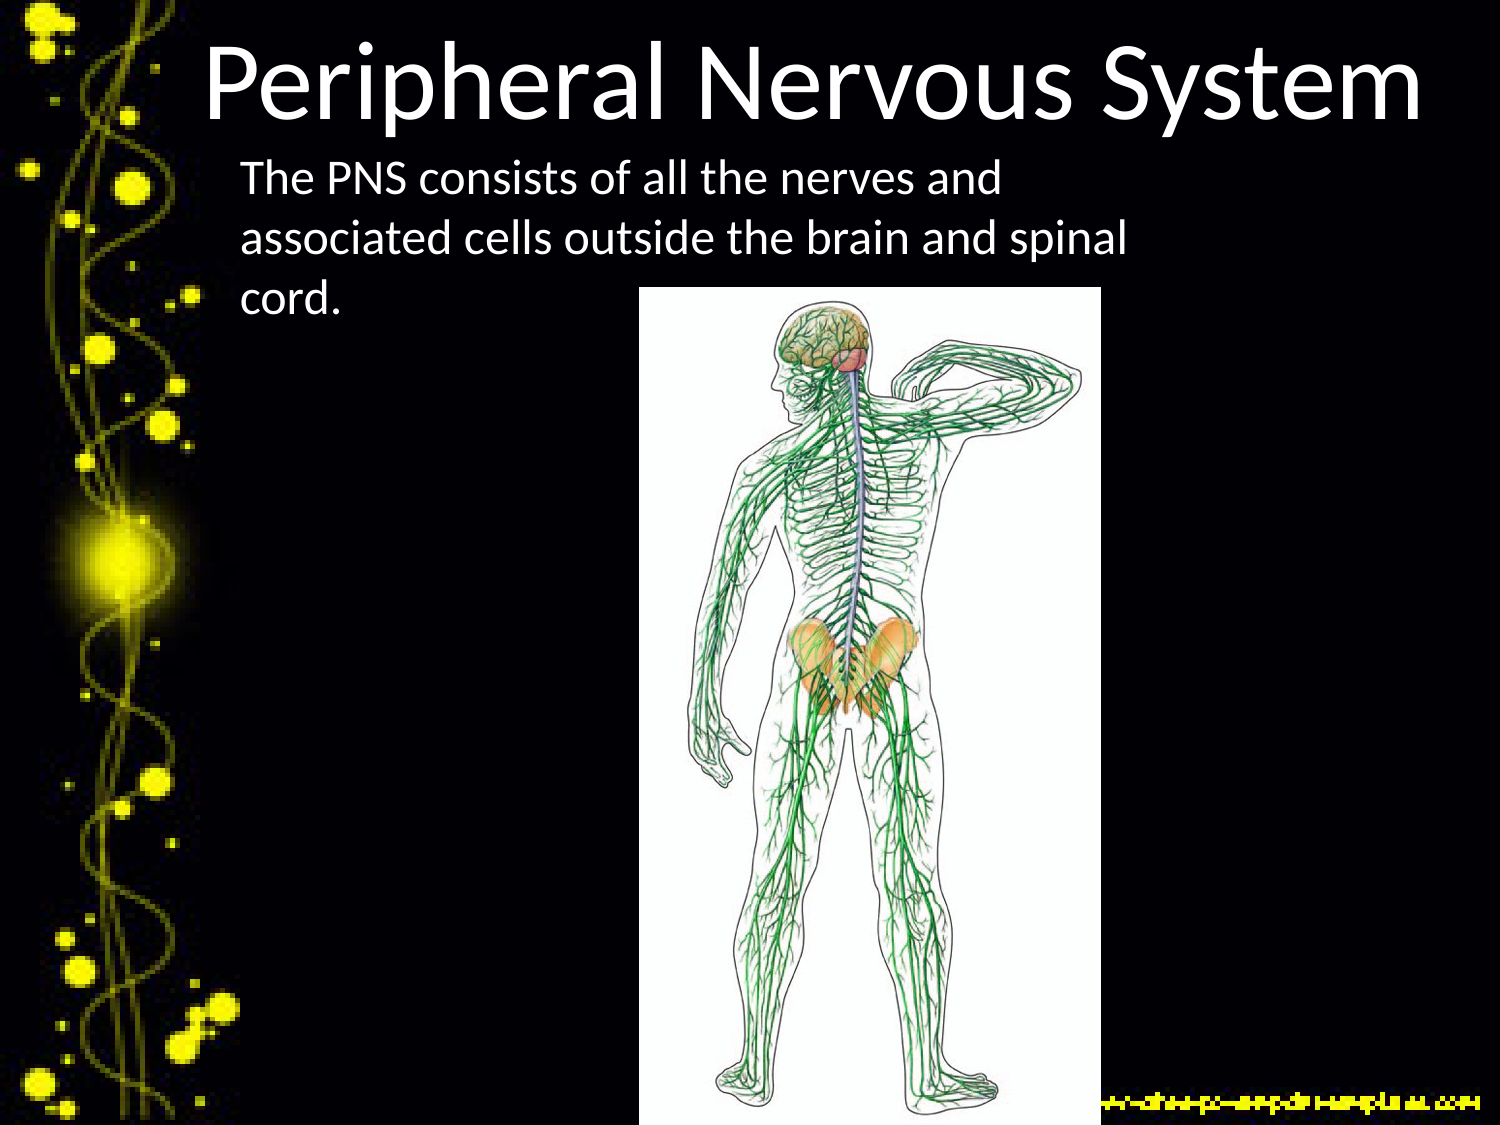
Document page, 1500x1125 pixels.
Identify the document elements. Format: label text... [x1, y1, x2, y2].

text_box Peripheral Nervous System [187, 0, 1450, 150]
picture [0, 0, 1500, 1125]
text_box The PNS consists of all the nerves and associated cells outside the brain and spinal cord. [224, 137, 1213, 393]
